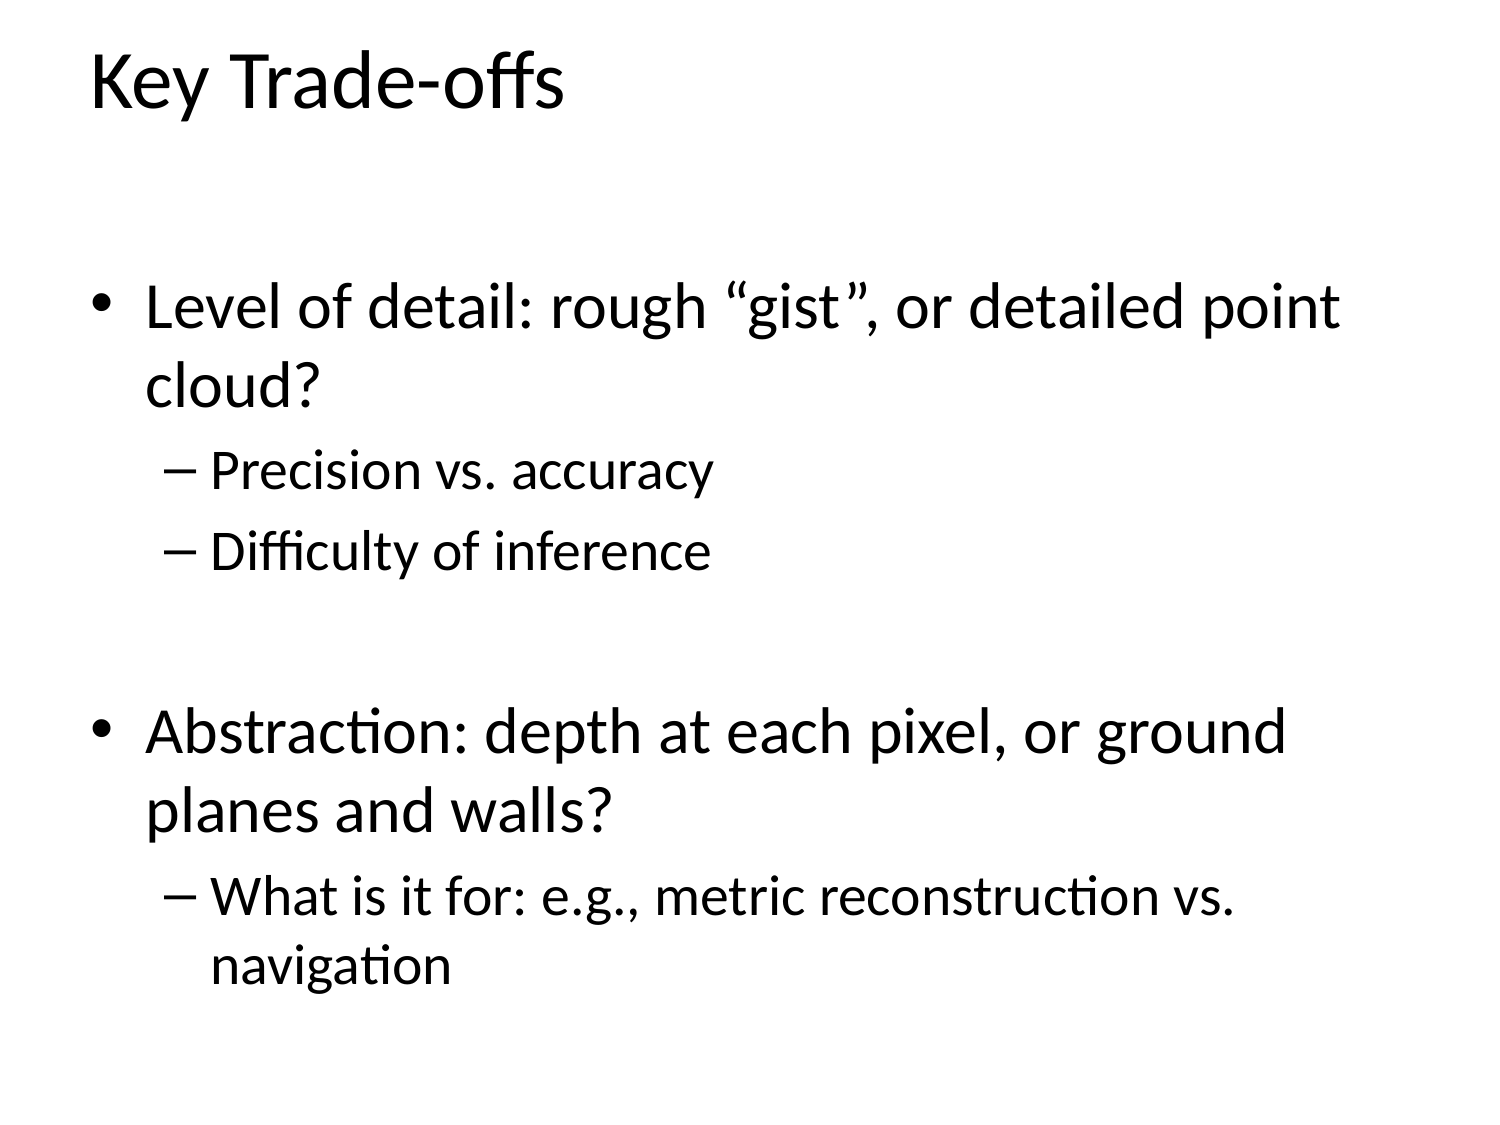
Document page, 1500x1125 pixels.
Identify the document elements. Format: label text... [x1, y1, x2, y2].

list Level of detail: rough “gist”, or detailed point cloud? Precision vs. accuracy Difficulty of inference Abstraction: depth at each pixel, or ground planes and walls? What is it for: e.g., metric reconstruction vs. navigation [74, 162, 1426, 1006]
title Key Trade-offs [74, 0, 1426, 151]
